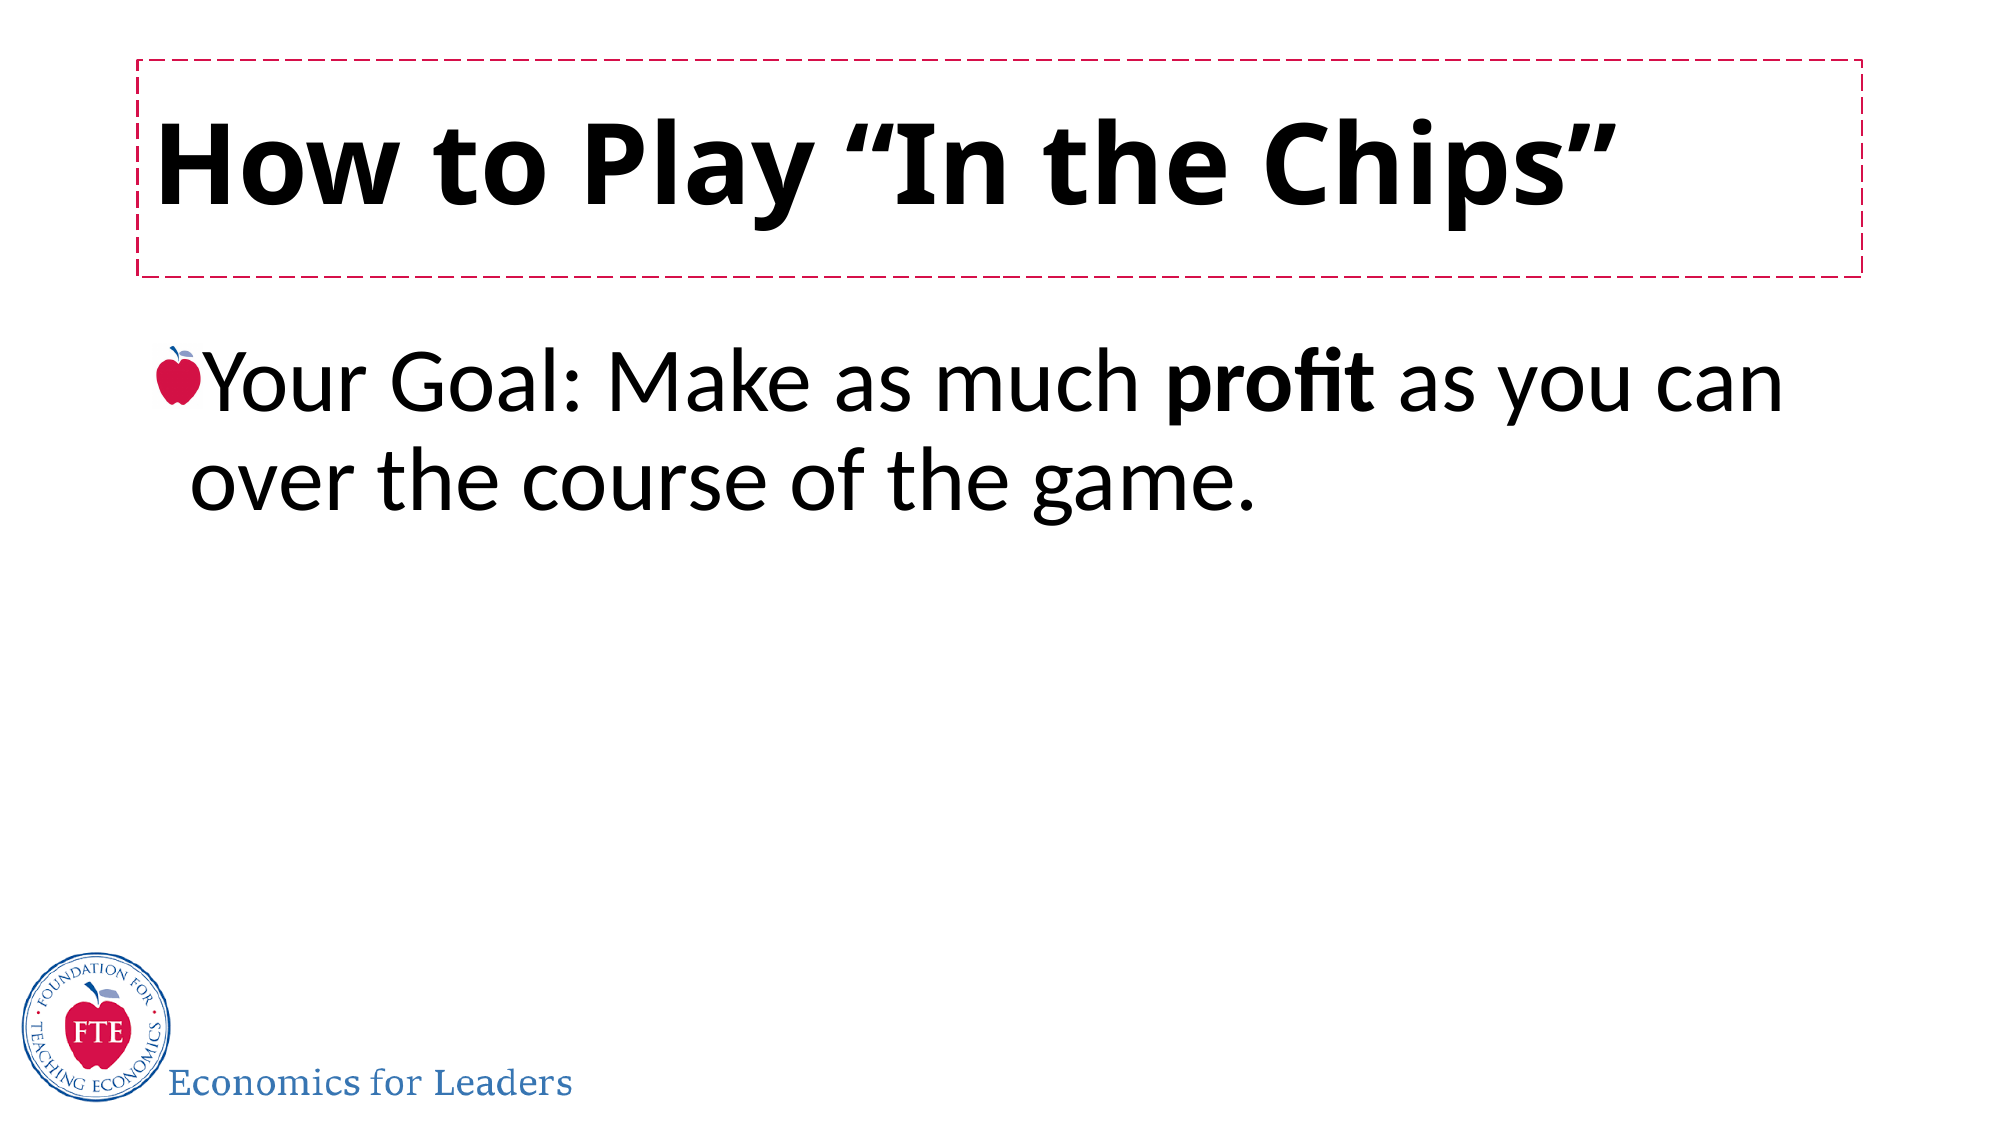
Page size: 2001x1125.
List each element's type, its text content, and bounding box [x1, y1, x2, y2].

list Your Goal: Make as much profit as you can over the course of the game. [137, 324, 1863, 1063]
title How to Play “In the Chips” [136, 59, 1863, 278]
picture [15, 946, 579, 1105]
picture [152, 343, 203, 409]
